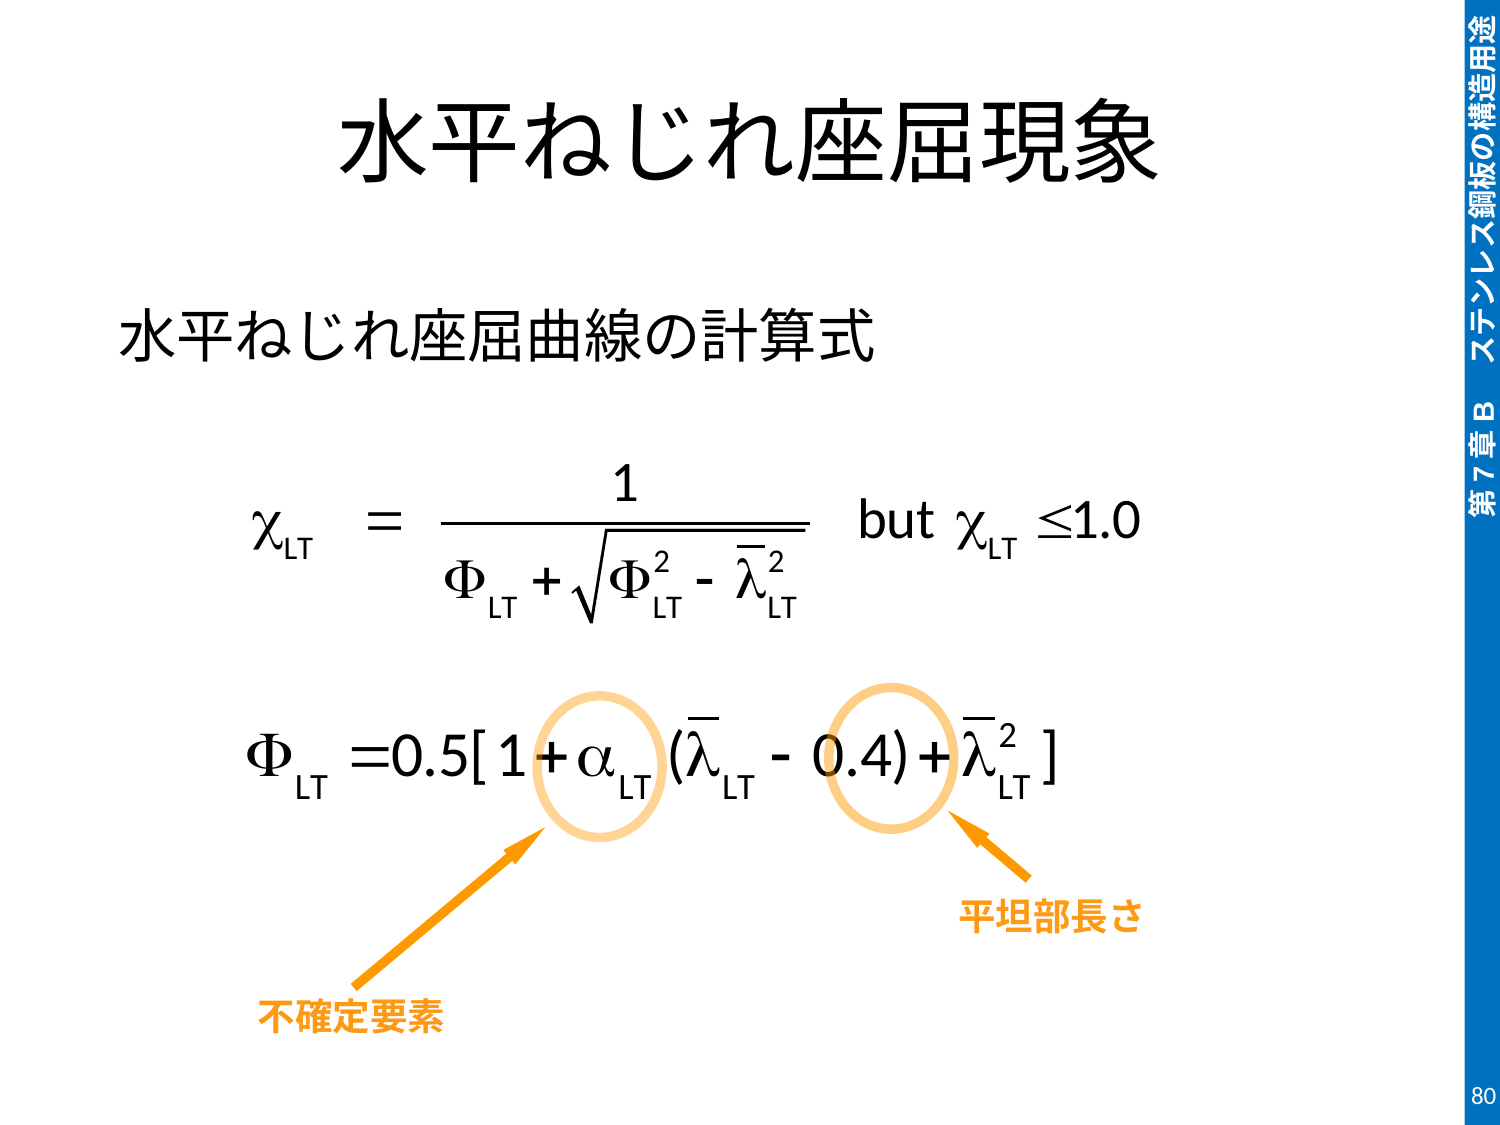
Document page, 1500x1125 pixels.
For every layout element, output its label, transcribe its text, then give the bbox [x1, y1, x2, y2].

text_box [828, 687, 1334, 982]
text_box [242, 437, 1148, 631]
title 水平ねじれ座屈現象 [75, 45, 1425, 233]
text_box 80 [1425, 1065, 1497, 1125]
text_box 水平ねじれ座屈曲線の計算式 [103, 299, 1397, 389]
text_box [242, 695, 946, 1082]
